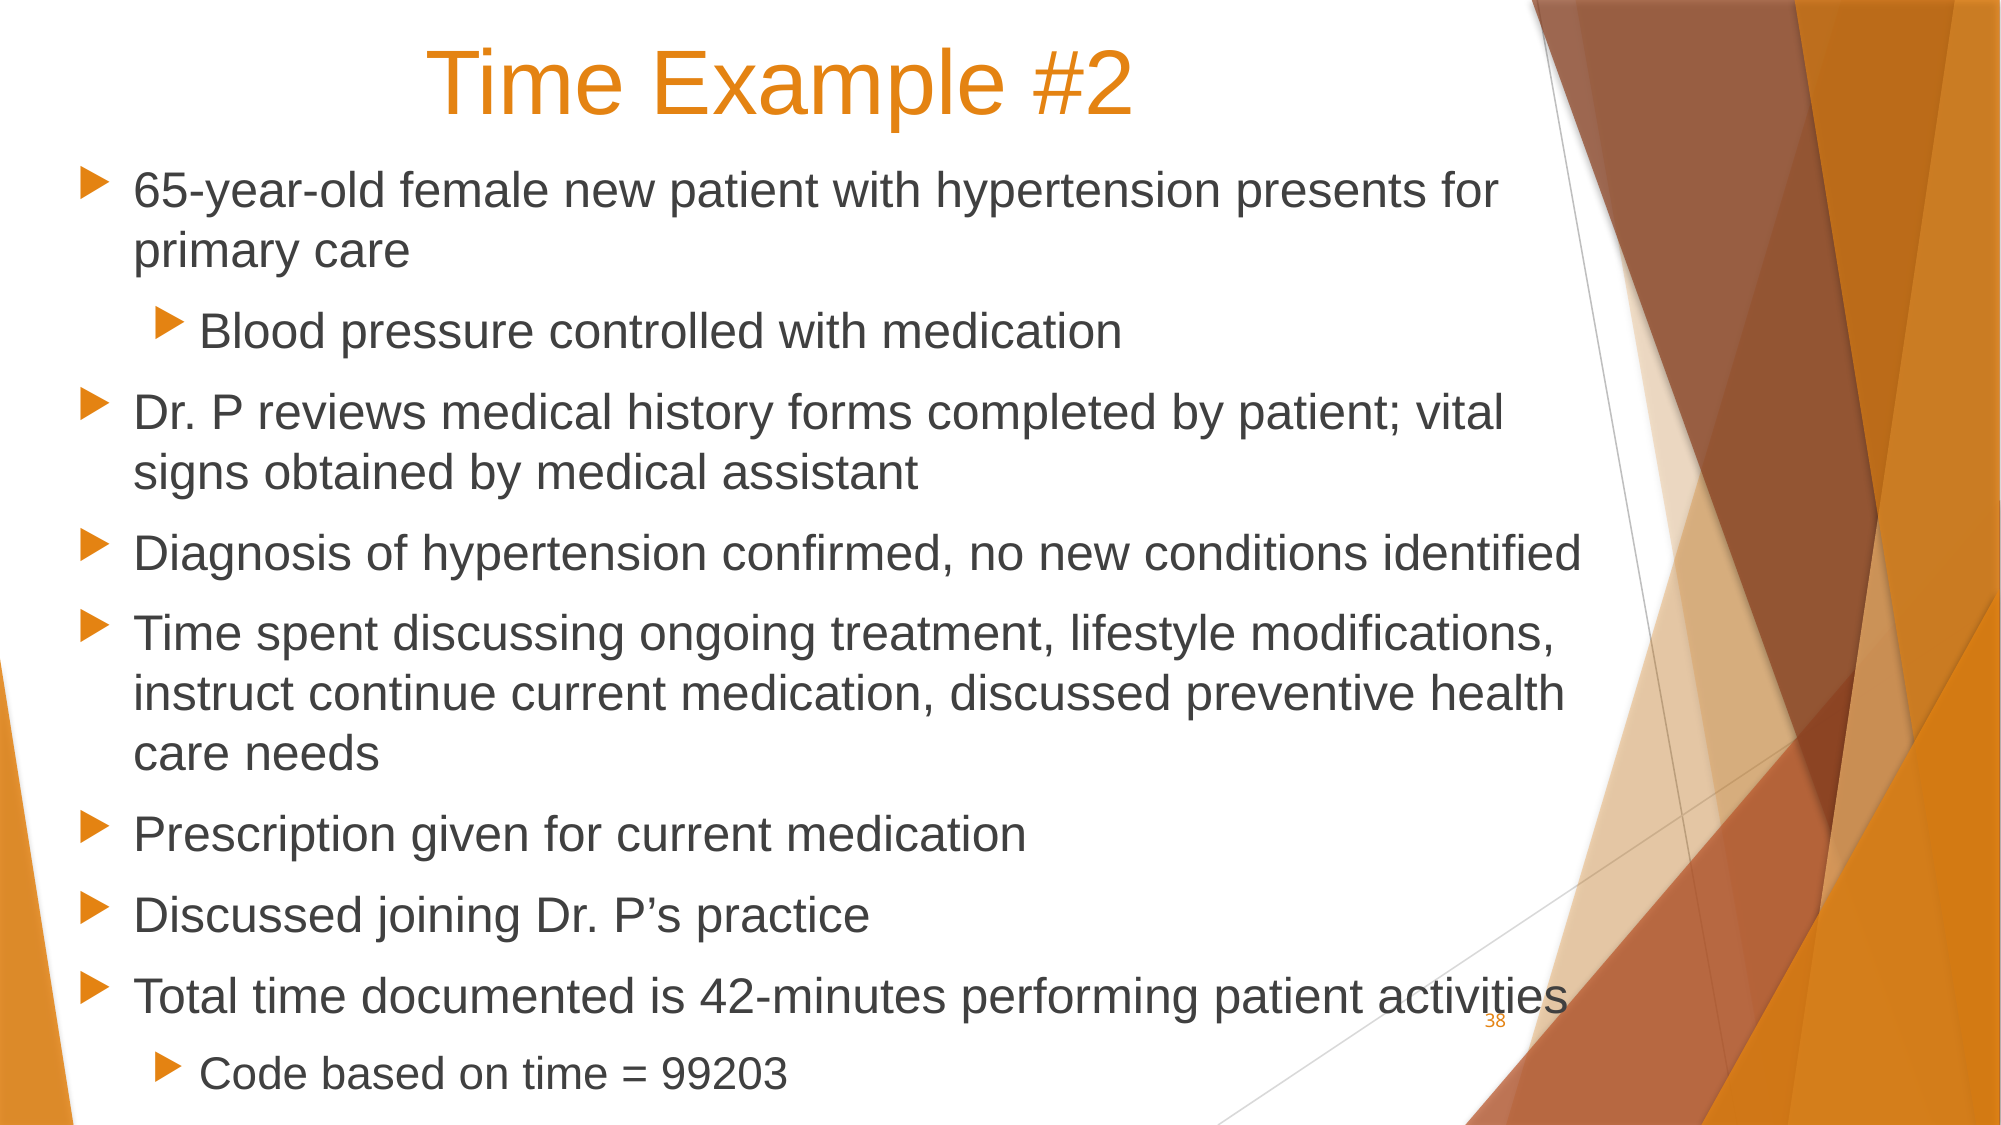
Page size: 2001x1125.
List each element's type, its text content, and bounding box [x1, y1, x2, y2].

slide_number 38 [1409, 991, 1522, 1051]
list 65-year-old female new patient with hypertension presents for primary care Blood pressure controlled with medication Dr. P reviews medical history forms completed by patient; vital signs obtained by medical assistant Diagnosis of hypertension confirmed, no new conditions identified Time spent discussing ongoing treatment, lifestyle modifications, instruct continue current medication, discussed preventive health care needs Prescription given for current medication Discussed joining Dr. P’s practice Total time documented is 42-minutes performing patient activities Code based on time = 99203 [61, 149, 1624, 992]
title Time Example #2 [39, 15, 1522, 221]
